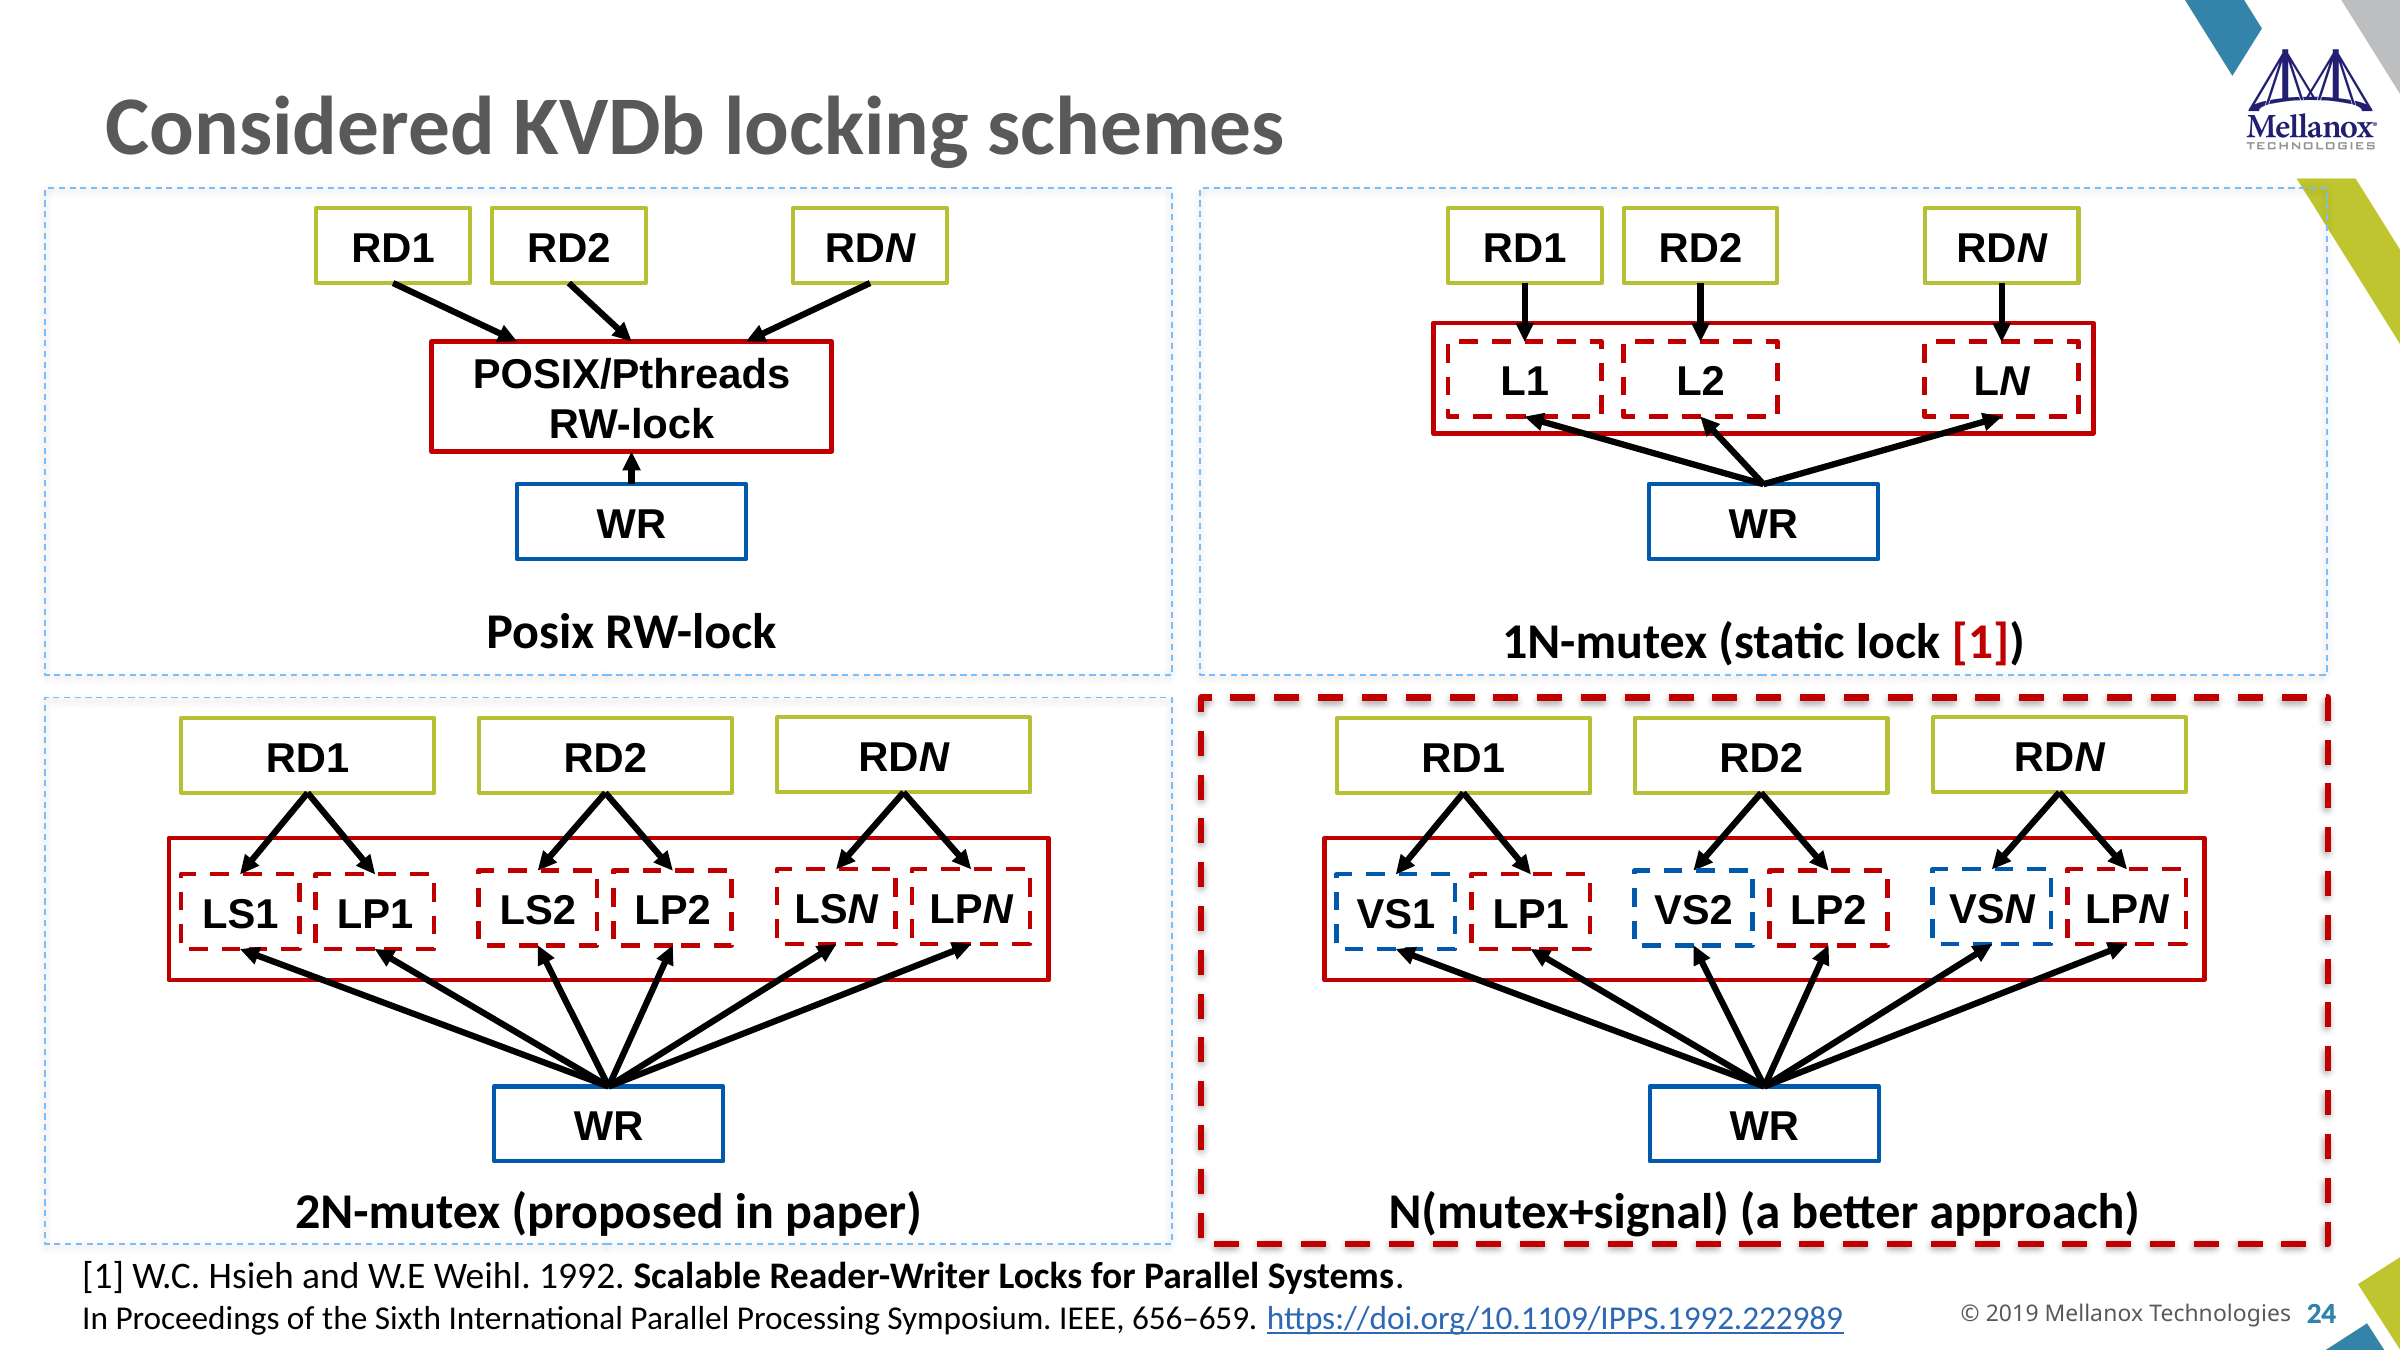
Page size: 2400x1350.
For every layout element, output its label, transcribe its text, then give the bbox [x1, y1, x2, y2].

title Considered KVDb locking schemes [91, 80, 2045, 189]
text_box N(mutex+signal) (a better approach) [1200, 1178, 2328, 1239]
text_box [1200, 1233, 2329, 1245]
text_box [1200, 697, 2329, 1178]
text_box [44, 697, 1173, 1185]
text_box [44, 187, 1173, 676]
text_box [1199, 187, 2328, 676]
text_box 2N-mutex (proposed in paper) [45, 1178, 1173, 1239]
text_box [44, 1239, 1173, 1245]
picture [0, 0, 2400, 1350]
text_box [1] W.C. Hsieh and W.E Weihl. 1992. Scalable Reader-Writer Locks for Parallel Systems. In Proceedings of the Sixth International Parallel Processing Symposium. IEEE, 656–659. https://doi.org/10.1109/IPPS.1992.222989 [67, 1243, 1979, 1344]
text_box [168, 717, 1049, 1162]
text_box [1324, 717, 2205, 1162]
